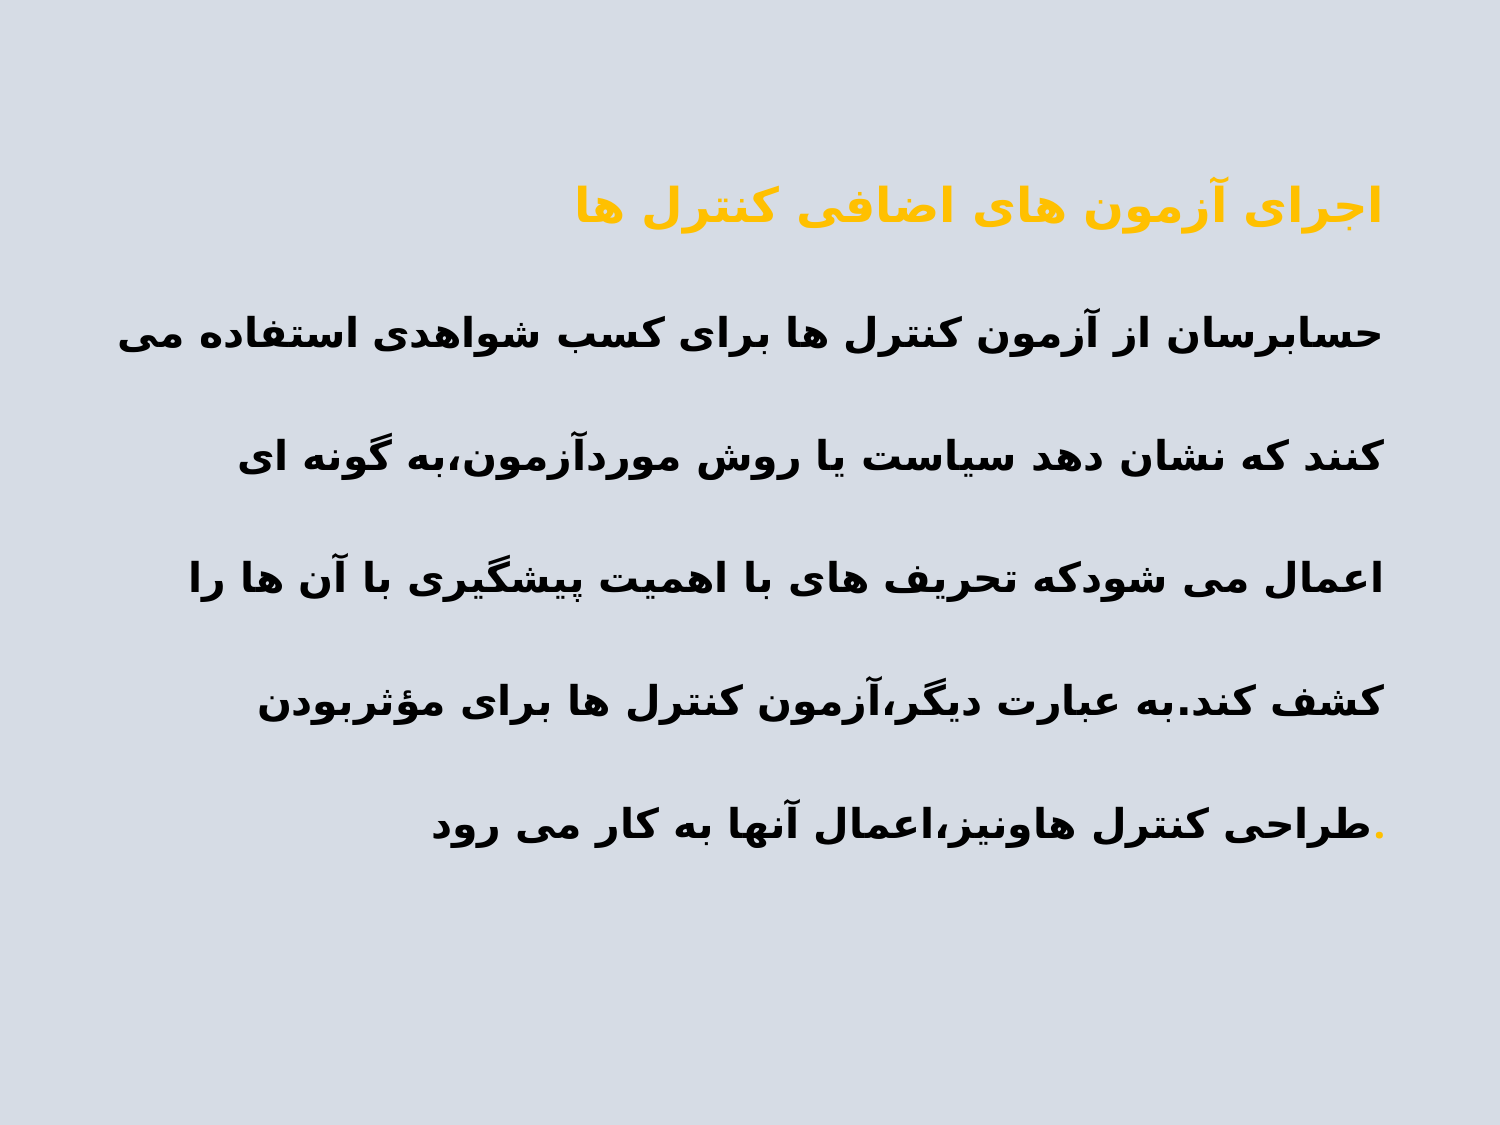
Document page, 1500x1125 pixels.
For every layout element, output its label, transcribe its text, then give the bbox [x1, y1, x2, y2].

title اجرای آزمون های اضافی کنترل ها حسابرسان از آزمون کنترل ها برای کسب شواهدی استفاده می کنند که نشان دهد سیاست یا روش موردآزمون،به گونه ای اعمال می شودکه تحریف های با اهمیت پیشگیری با آن ها را کشف کند.به عبارت دیگر،آزمون کنترل ها برای مؤثربودن طراحی کنترل هاونیز،اعمال آنها به کار می رود. [100, 78, 1401, 858]
